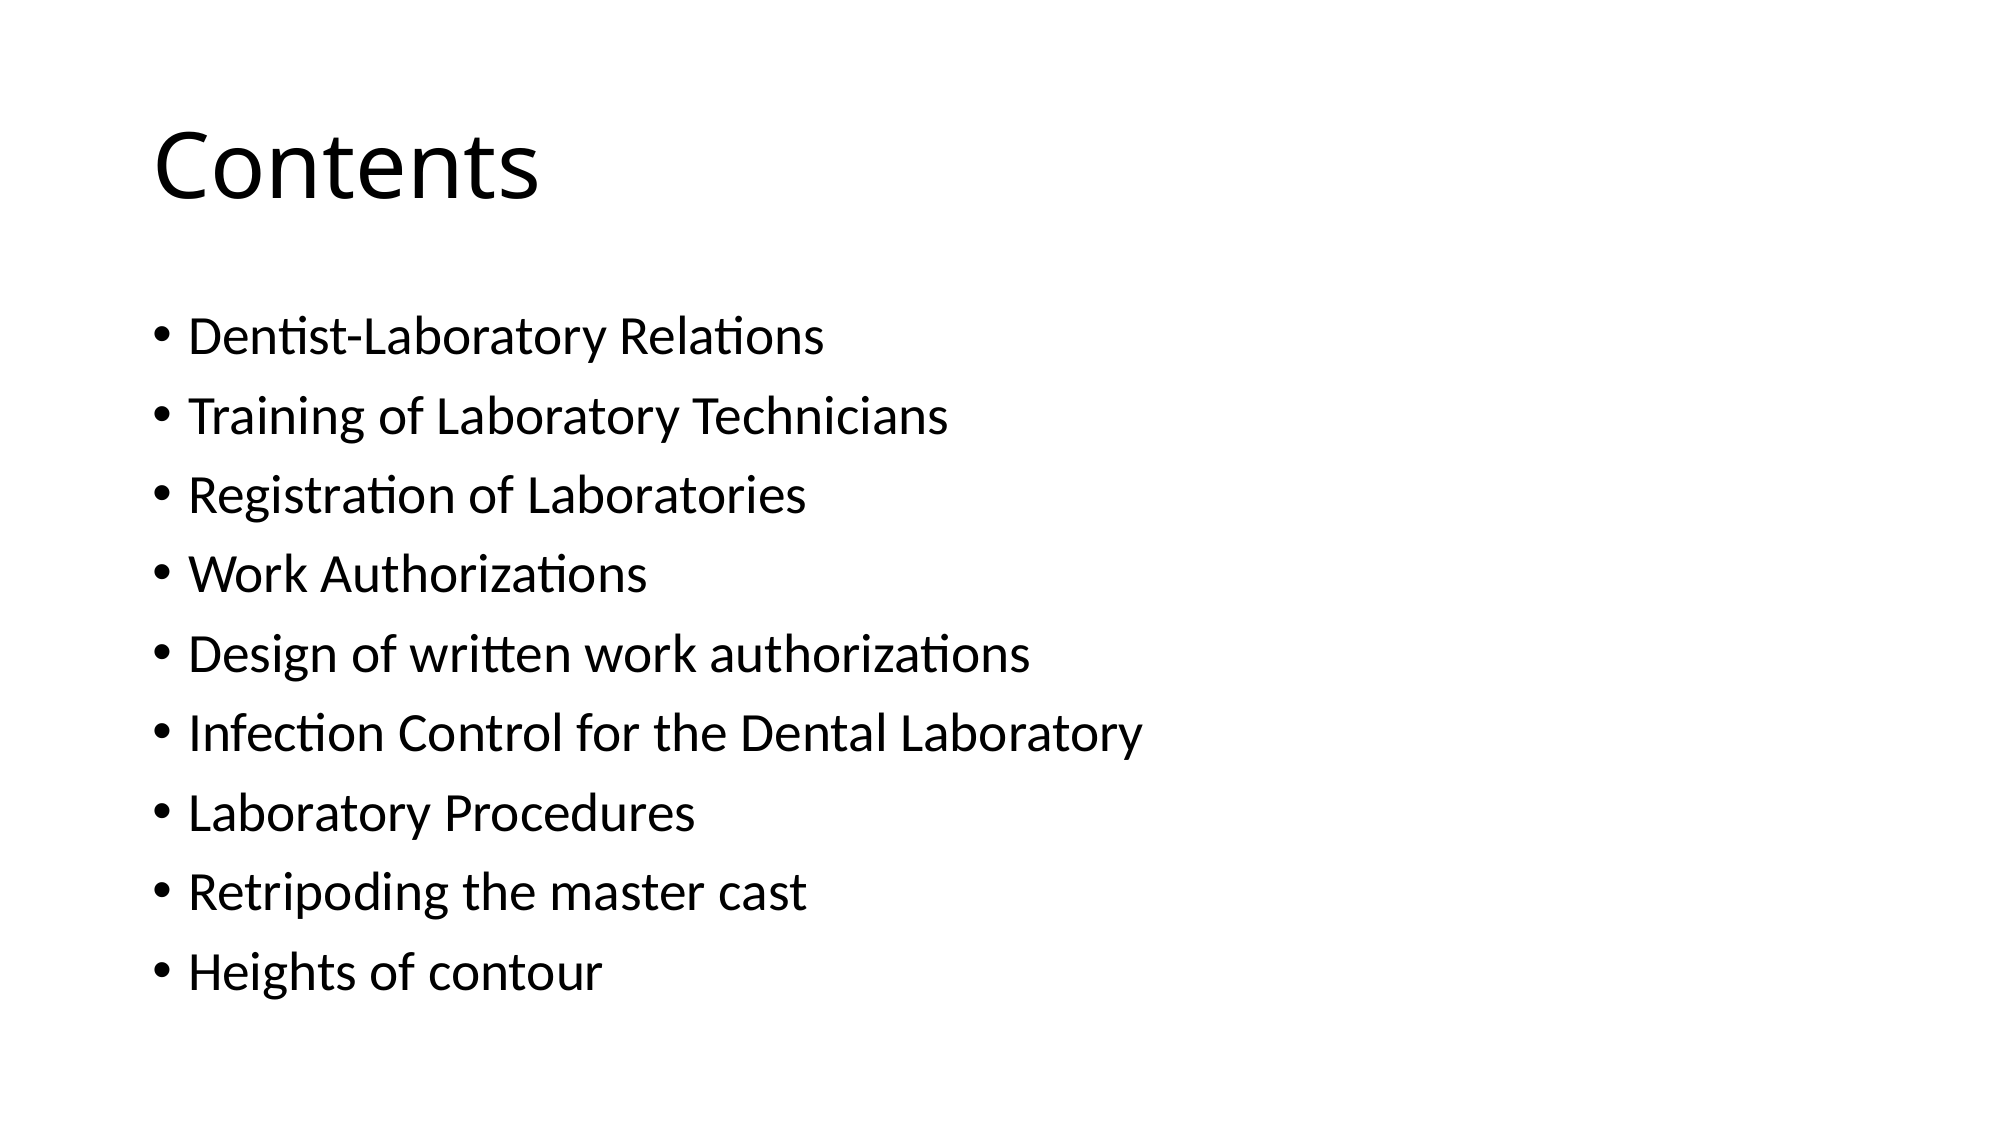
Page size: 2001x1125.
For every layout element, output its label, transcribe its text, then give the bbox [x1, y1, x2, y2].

title Contents [137, 59, 1863, 278]
list Dentist-Laboratory Relations Training of Laboratory Technicians Registration of Laboratories Work Authorizations Design of written work authorizations Infection Control for the Dental Laboratory Laboratory Procedures Retripoding the master cast Heights of contour [137, 299, 1863, 1014]
